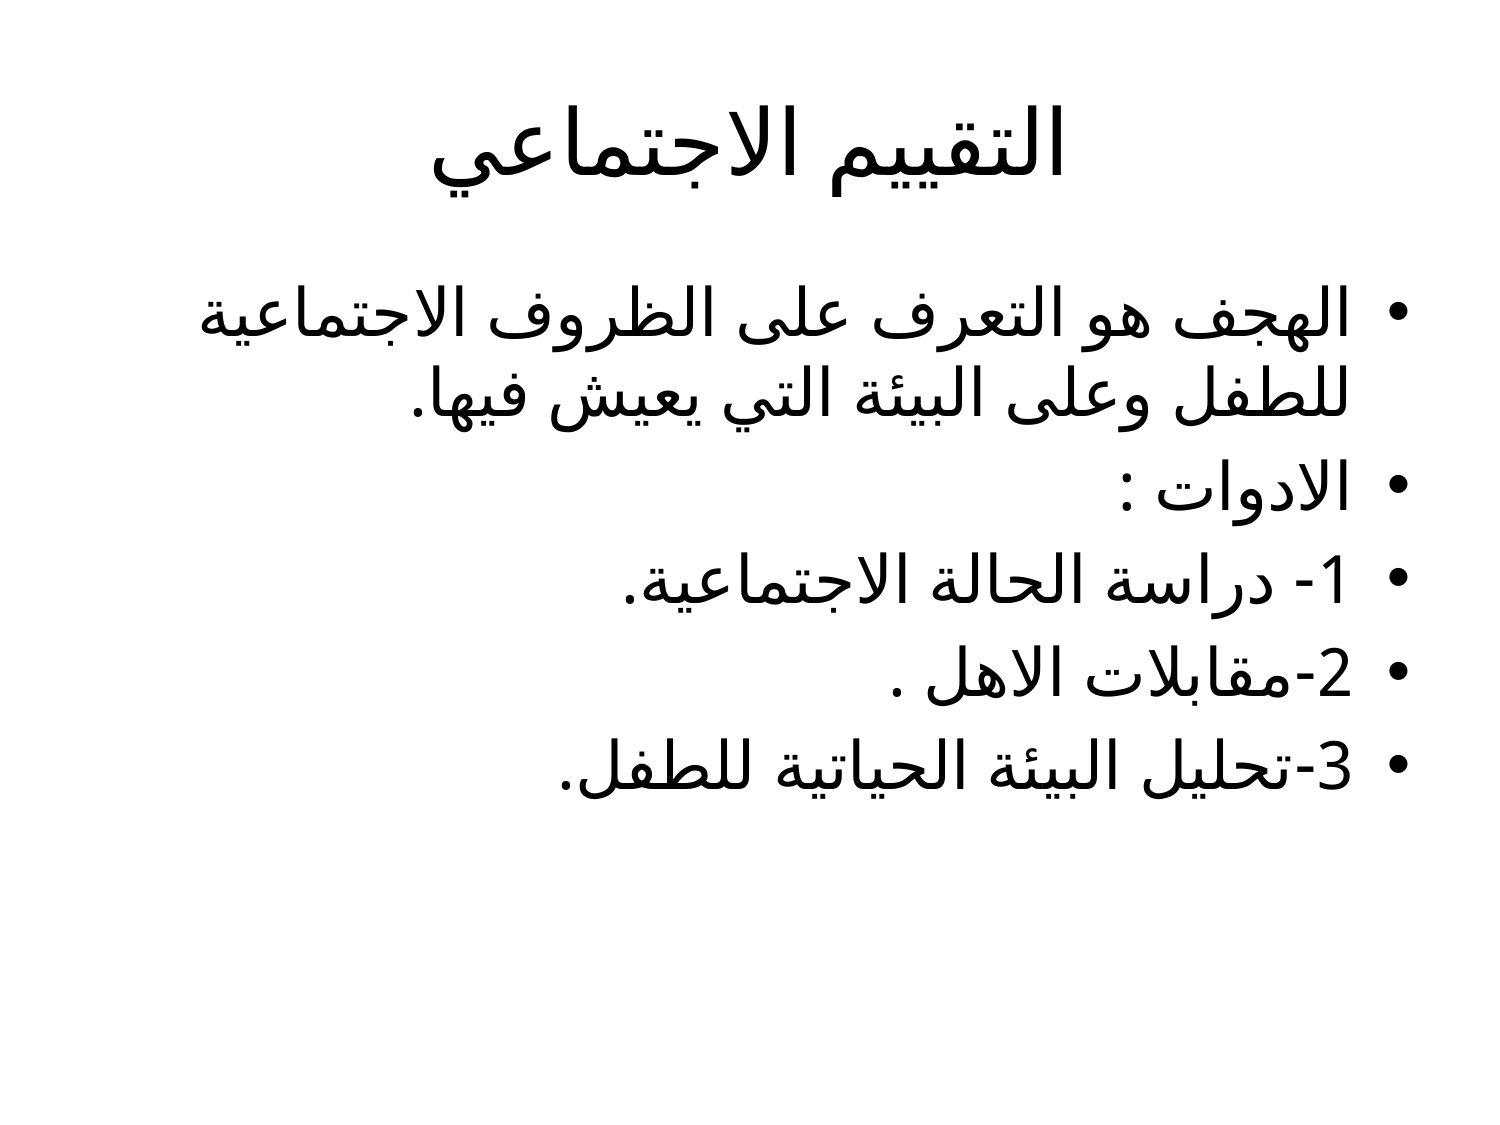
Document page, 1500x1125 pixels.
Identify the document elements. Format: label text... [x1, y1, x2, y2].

title التقييم الاجتماعي [75, 45, 1425, 233]
list الهجف هو التعرف على الظروف الاجتماعية للطفل وعلى البيئة التي يعيش فيها. الادوات : 1- دراسة الحالة الاجتماعية. 2-مقابلات الاهل . 3-تحليل البيئة الحياتية للطفل. [75, 262, 1425, 1005]
